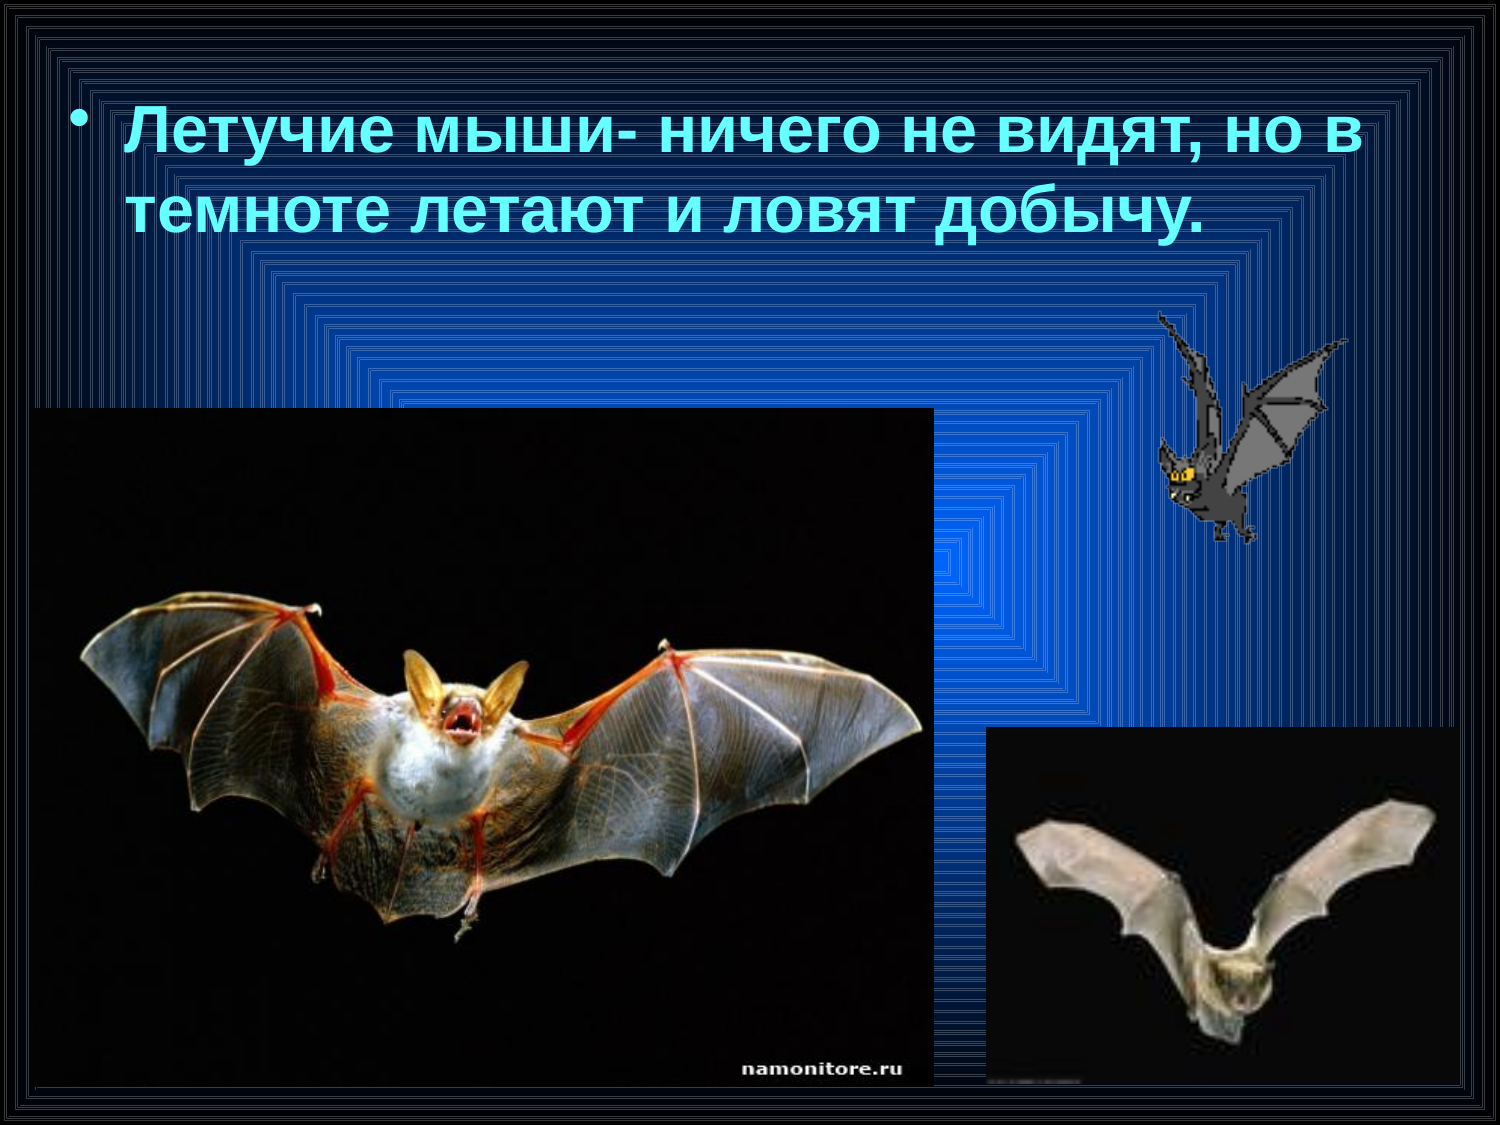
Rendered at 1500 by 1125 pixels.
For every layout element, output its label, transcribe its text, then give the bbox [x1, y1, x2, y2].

picture [1033, 302, 1412, 681]
picture [29, 408, 934, 1087]
list Летучие мыши- ничего не видят, но в темноте летают и ловят добычу. [52, 77, 1404, 438]
picture [985, 727, 1460, 1084]
